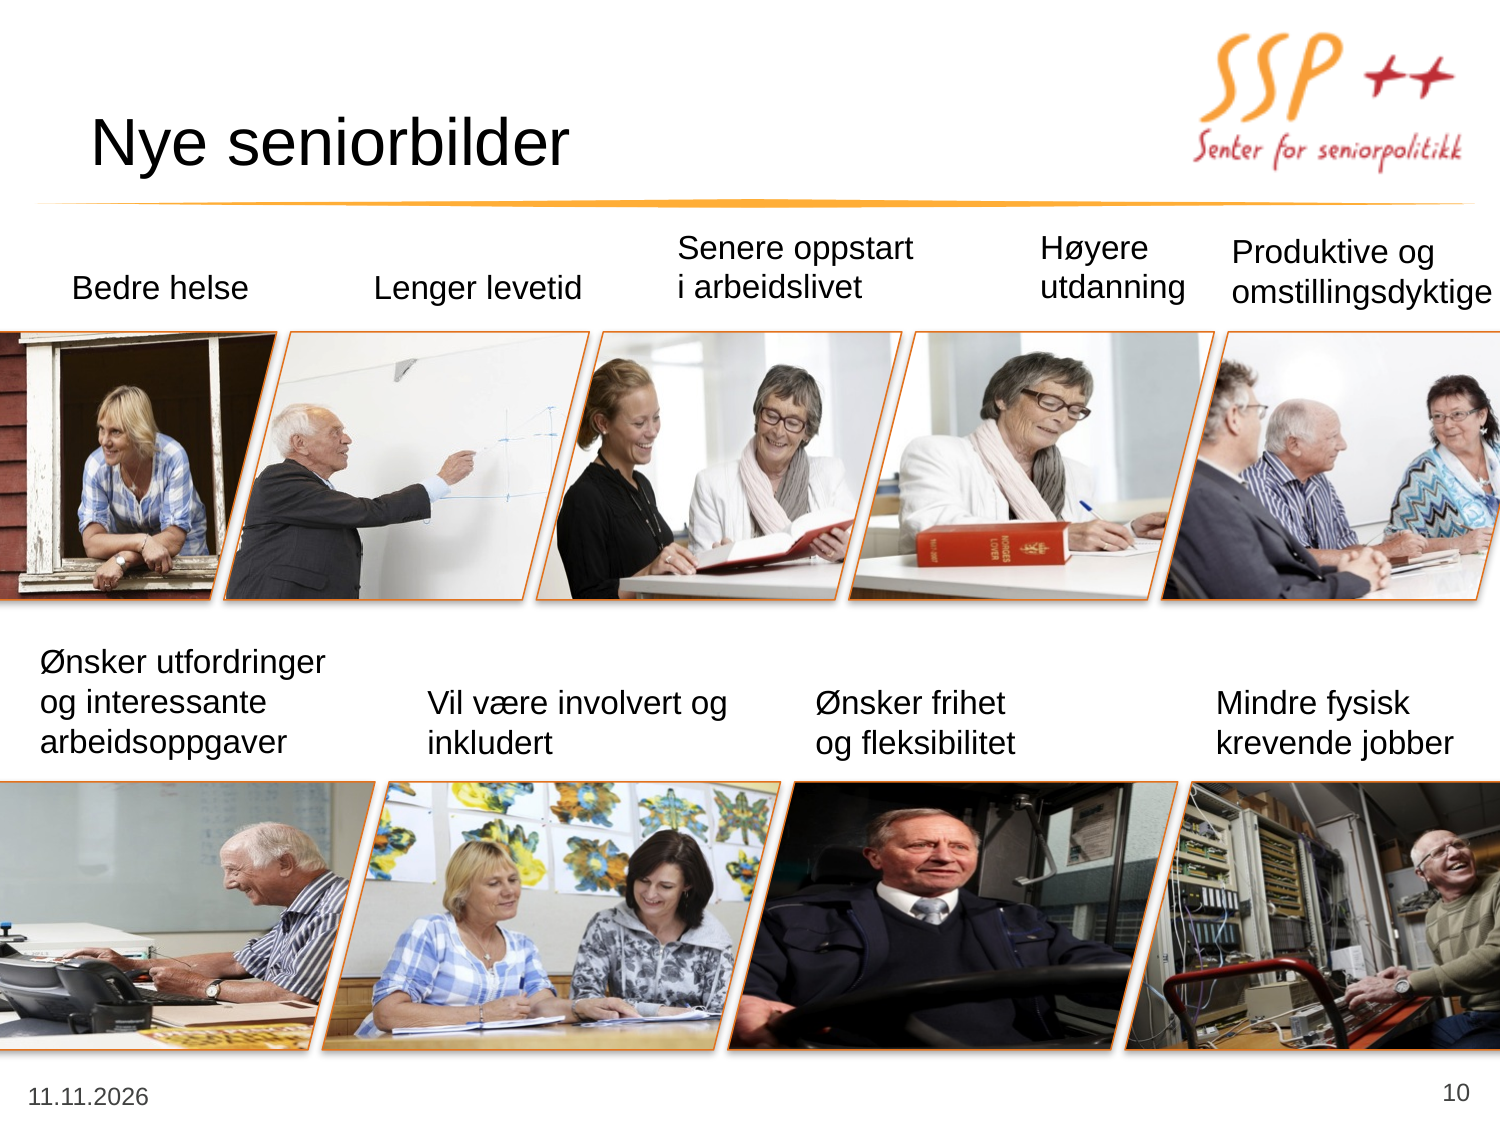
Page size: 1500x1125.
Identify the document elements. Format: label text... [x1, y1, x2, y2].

text_box Bedre helse [56, 258, 265, 314]
text_box [726, 781, 1179, 1051]
picture [1185, 24, 1475, 177]
text_box [535, 331, 903, 601]
text_box [847, 331, 1216, 601]
text_box Ønsker utfordringer og interessante arbeidsoppgaver [24, 633, 387, 768]
text_box [1160, 331, 1500, 601]
text_box Høyere utdanning [1025, 218, 1202, 313]
text_box [0, 781, 376, 1051]
title Nye seniorbilder [74, 44, 1126, 233]
text_box Ønsker frihet og fleksibilitet [800, 673, 1163, 769]
text_box [1124, 781, 1500, 1051]
slide_number 10 [1135, 1068, 1486, 1125]
text_box Vil være involvert og inkludert [412, 673, 775, 769]
text_box Lenger levetid [358, 258, 598, 314]
text_box Produktive og omstillingsdyktige [1216, 223, 1500, 318]
picture [34, 199, 74, 208]
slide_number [12, 1072, 363, 1125]
text_box Senere oppstart i arbeidslivet [662, 218, 930, 313]
text_box [223, 331, 591, 601]
text_box [321, 781, 782, 1051]
text_box Mindre fysisk krevende jobber [1201, 673, 1470, 769]
picture [1126, 199, 1475, 208]
text_box [0, 331, 278, 601]
